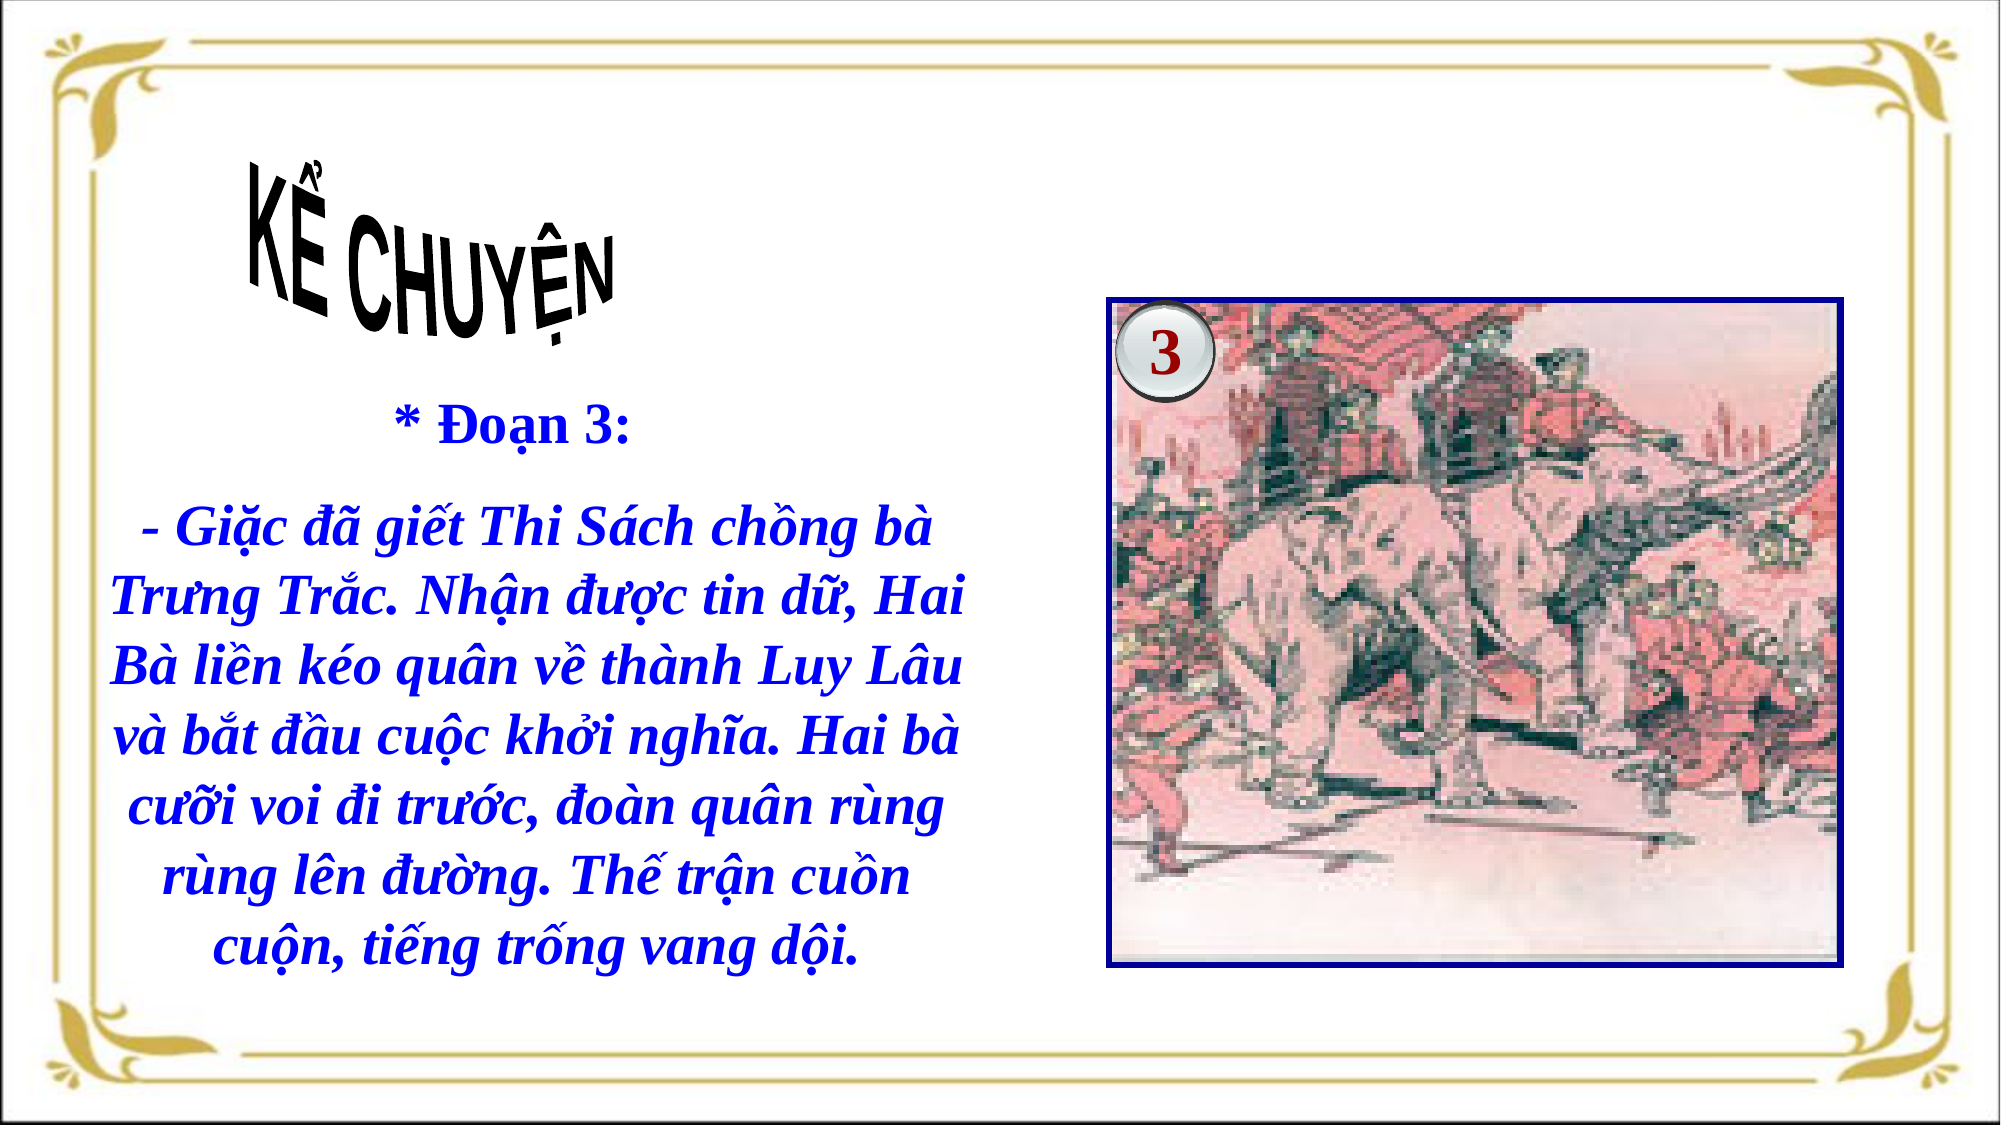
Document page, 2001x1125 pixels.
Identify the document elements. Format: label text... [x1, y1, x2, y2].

text_box - Giặc đã giết Thi Sách chồng bà Trưng Trắc. Nhận được tin dữ, Hai Bà liền kéo quân về thành Luy Lâu và bắt đầu cuộc khởi nghĩa. Hai bà cưỡi voi đi trước, đoàn quân rùng rùng lên đường. Thế trận cuồn cuộn, tiếng trống vang dội. [87, 479, 988, 984]
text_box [1112, 299, 1838, 962]
picture [0, 0, 2001, 1125]
text_box * Đoạn 3: [378, 378, 1112, 463]
